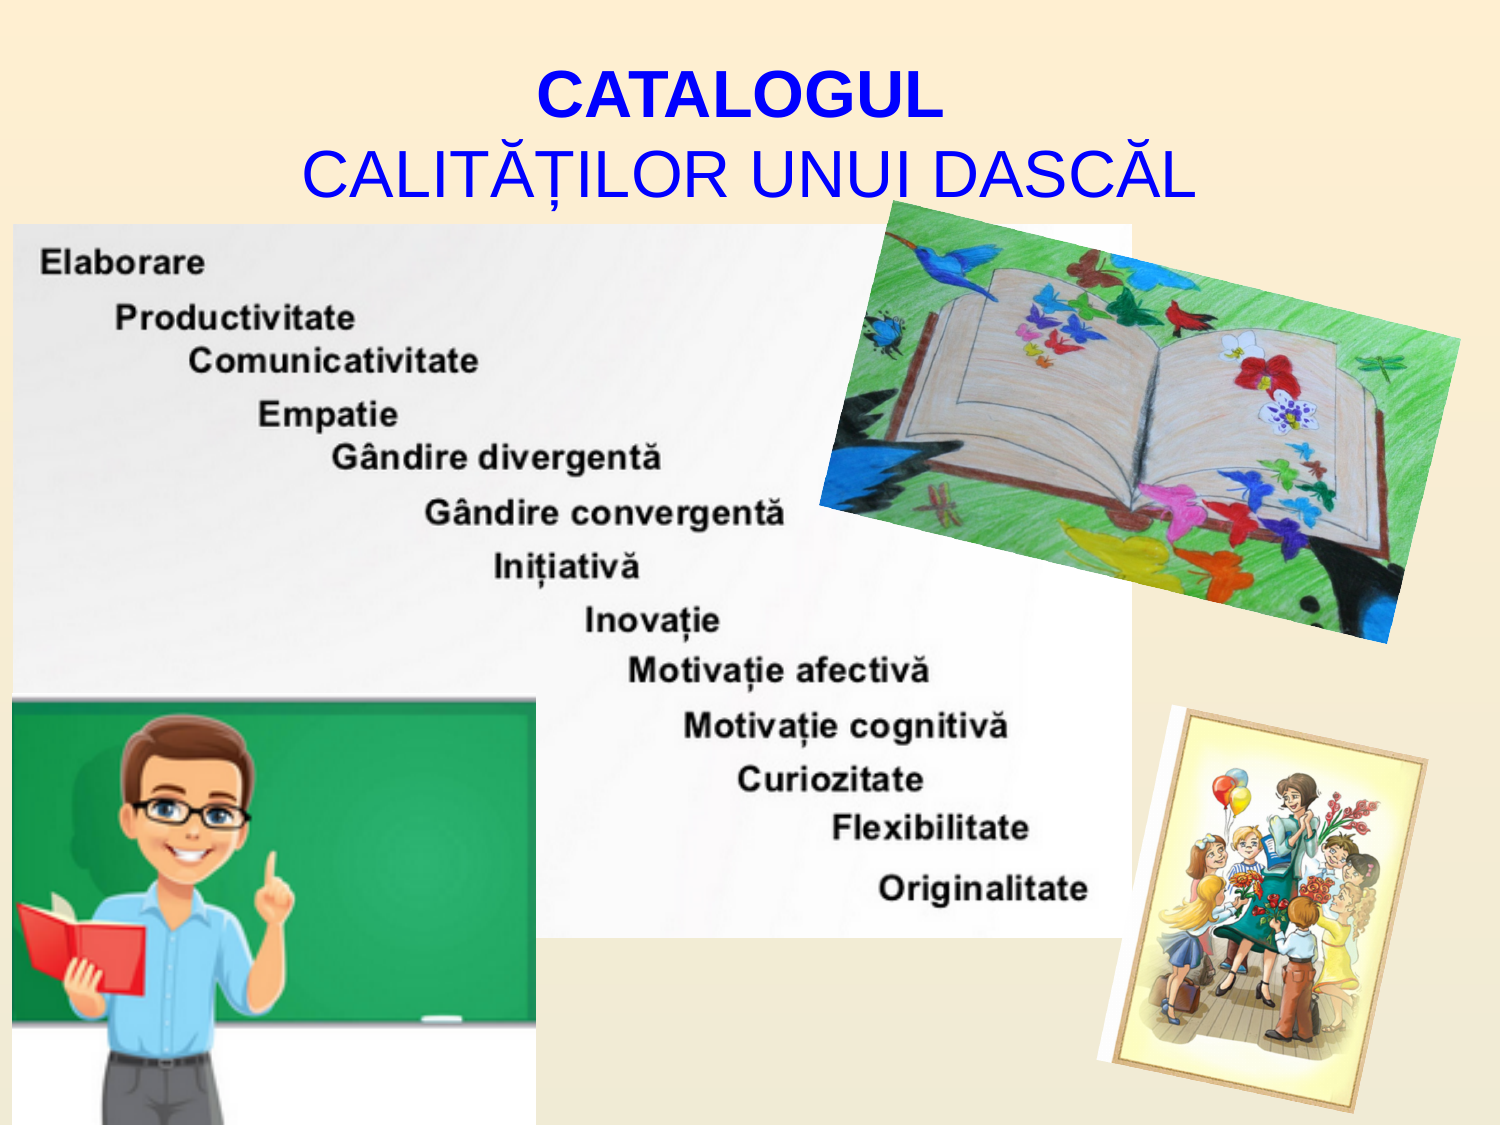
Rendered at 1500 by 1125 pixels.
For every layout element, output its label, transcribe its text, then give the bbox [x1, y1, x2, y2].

picture [12, 201, 1460, 1125]
title CATALOGUL CALITĂȚILOR UNUI DASCĂL [75, 37, 1425, 225]
